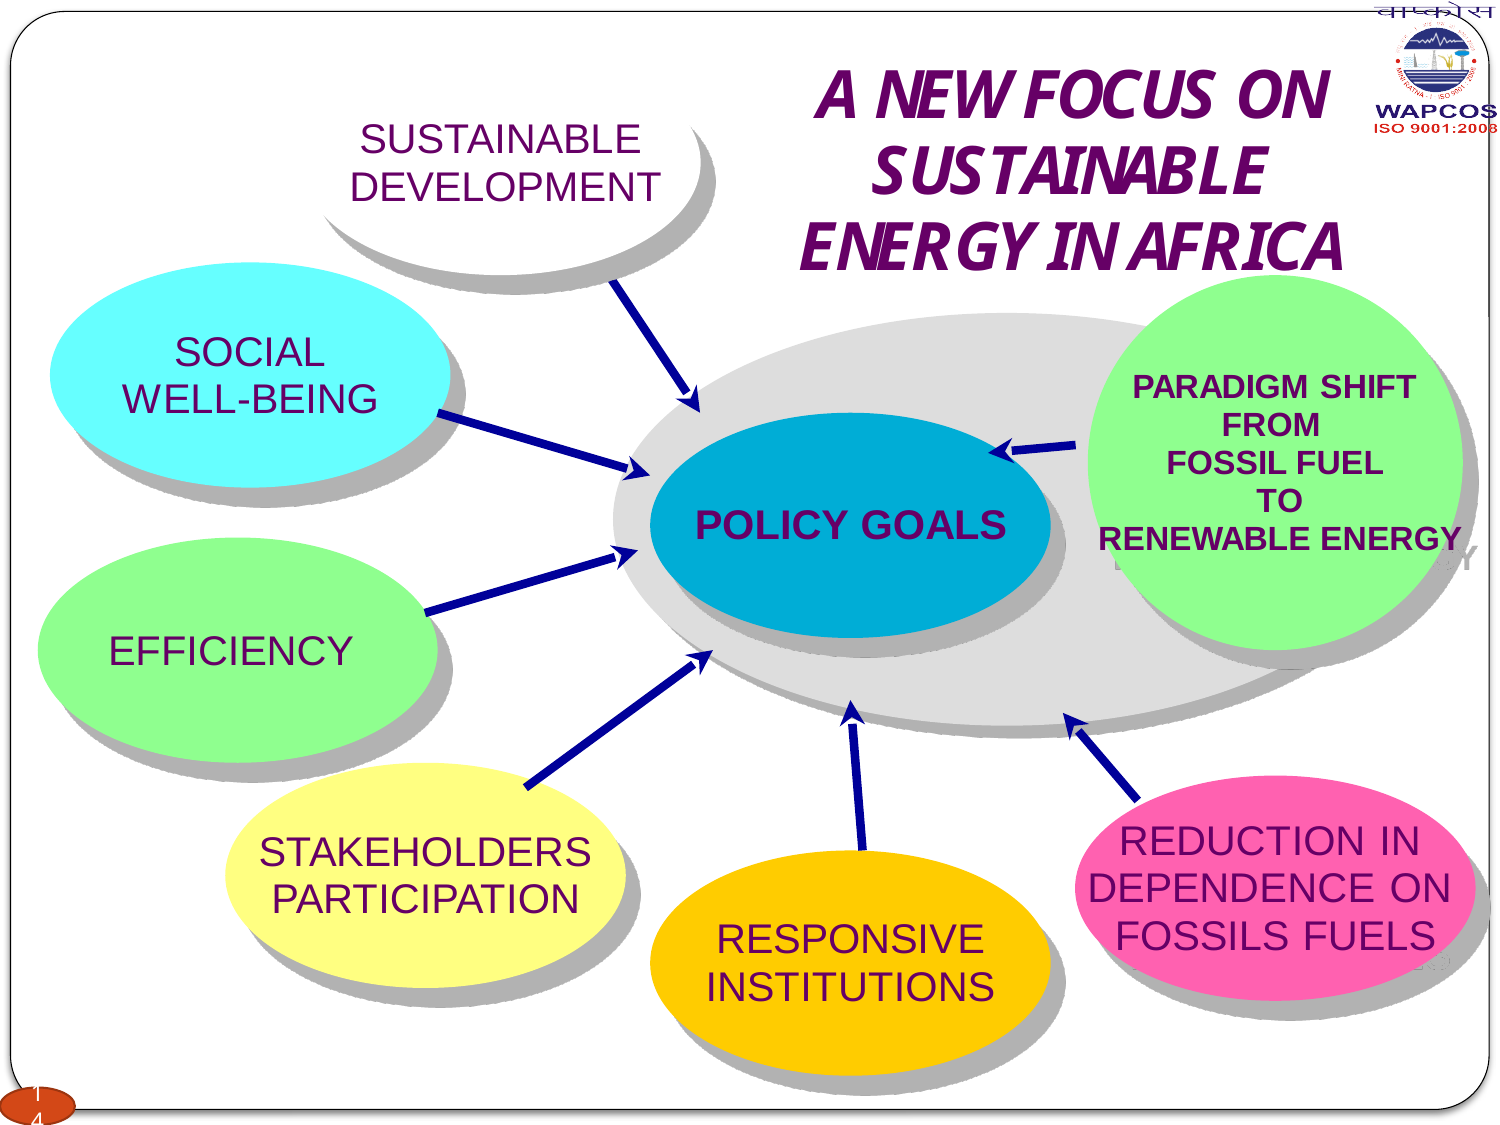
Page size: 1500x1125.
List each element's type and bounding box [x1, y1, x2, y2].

text_box [0, 0, 1500, 1125]
picture [1371, 0, 1500, 138]
